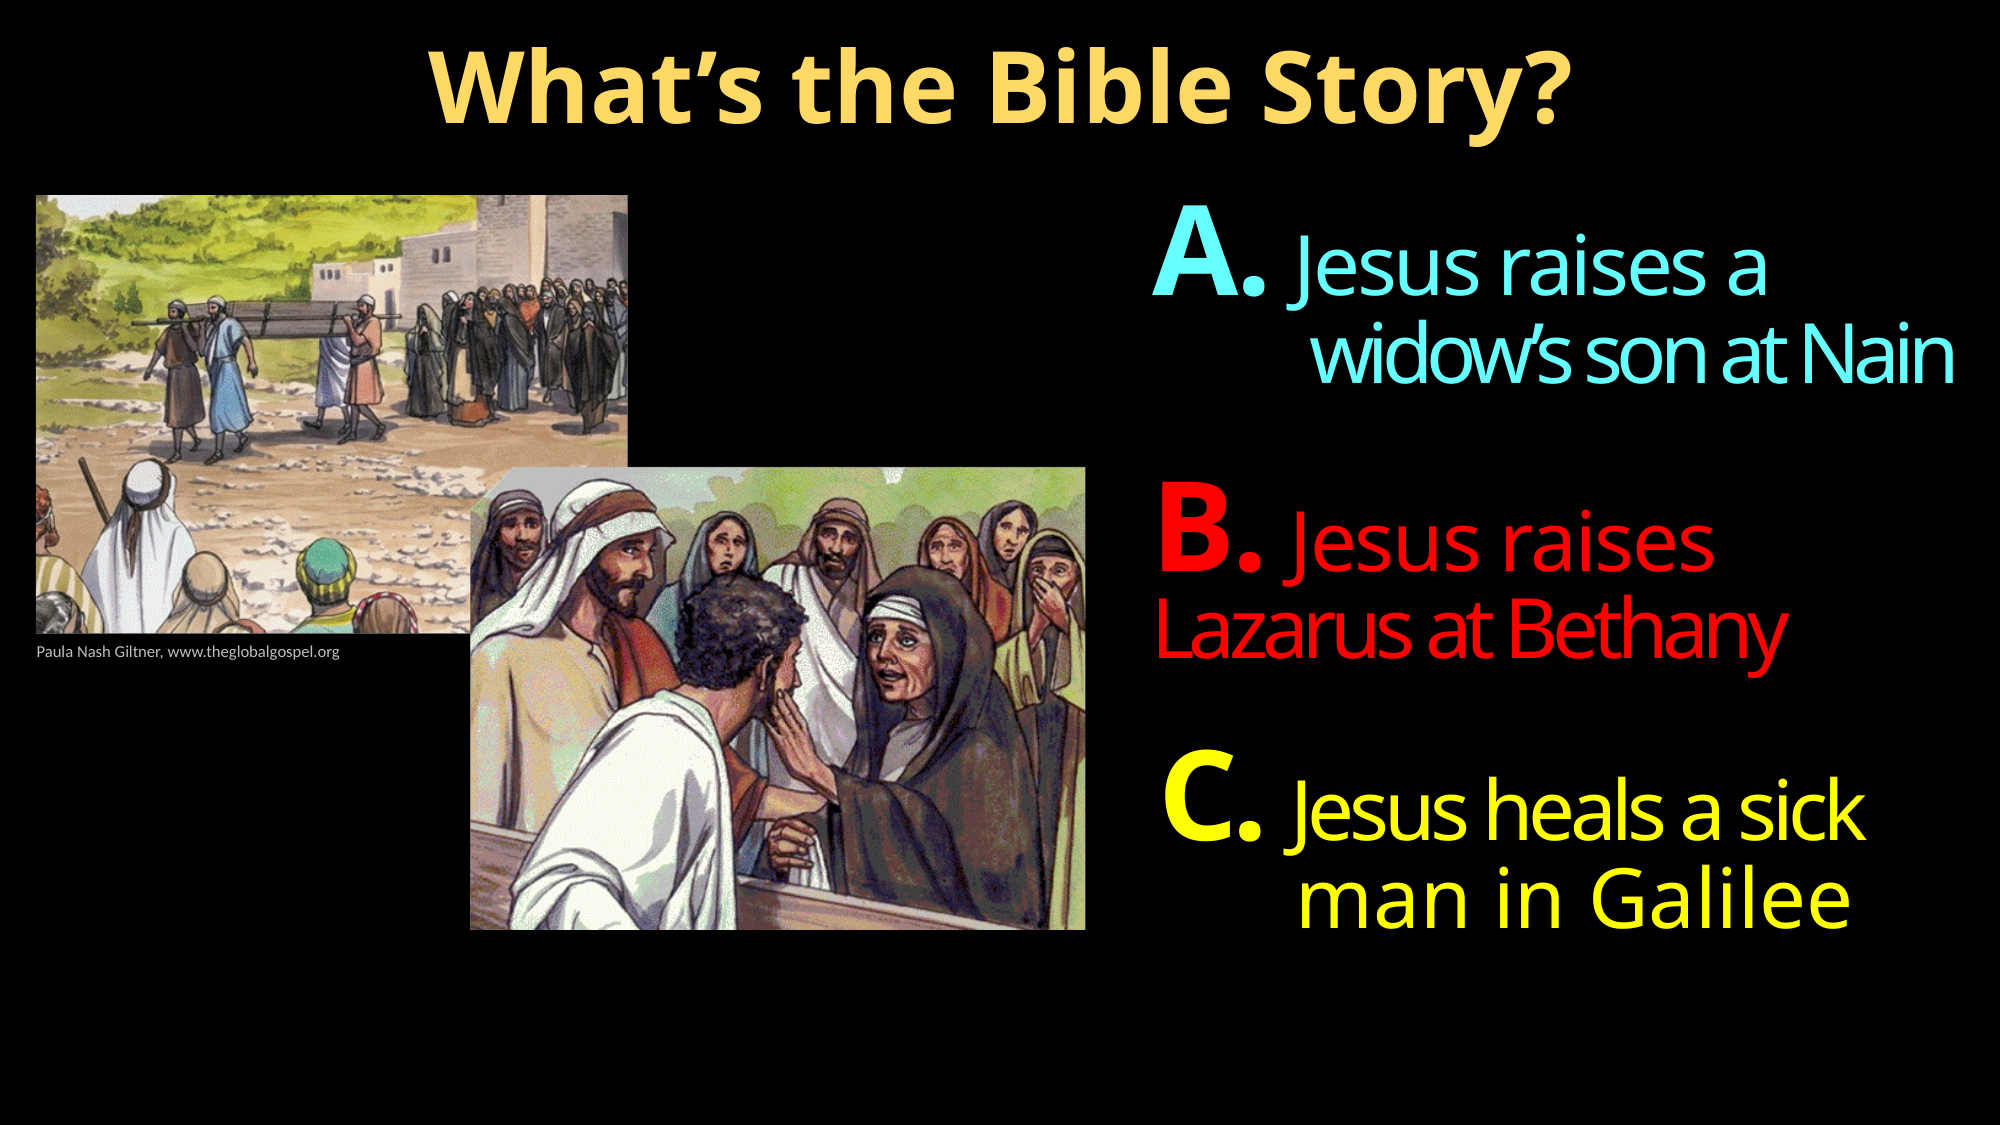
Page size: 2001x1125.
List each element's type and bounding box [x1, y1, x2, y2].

text_box [0, 0, 2000, 1125]
picture [35, 195, 1086, 931]
